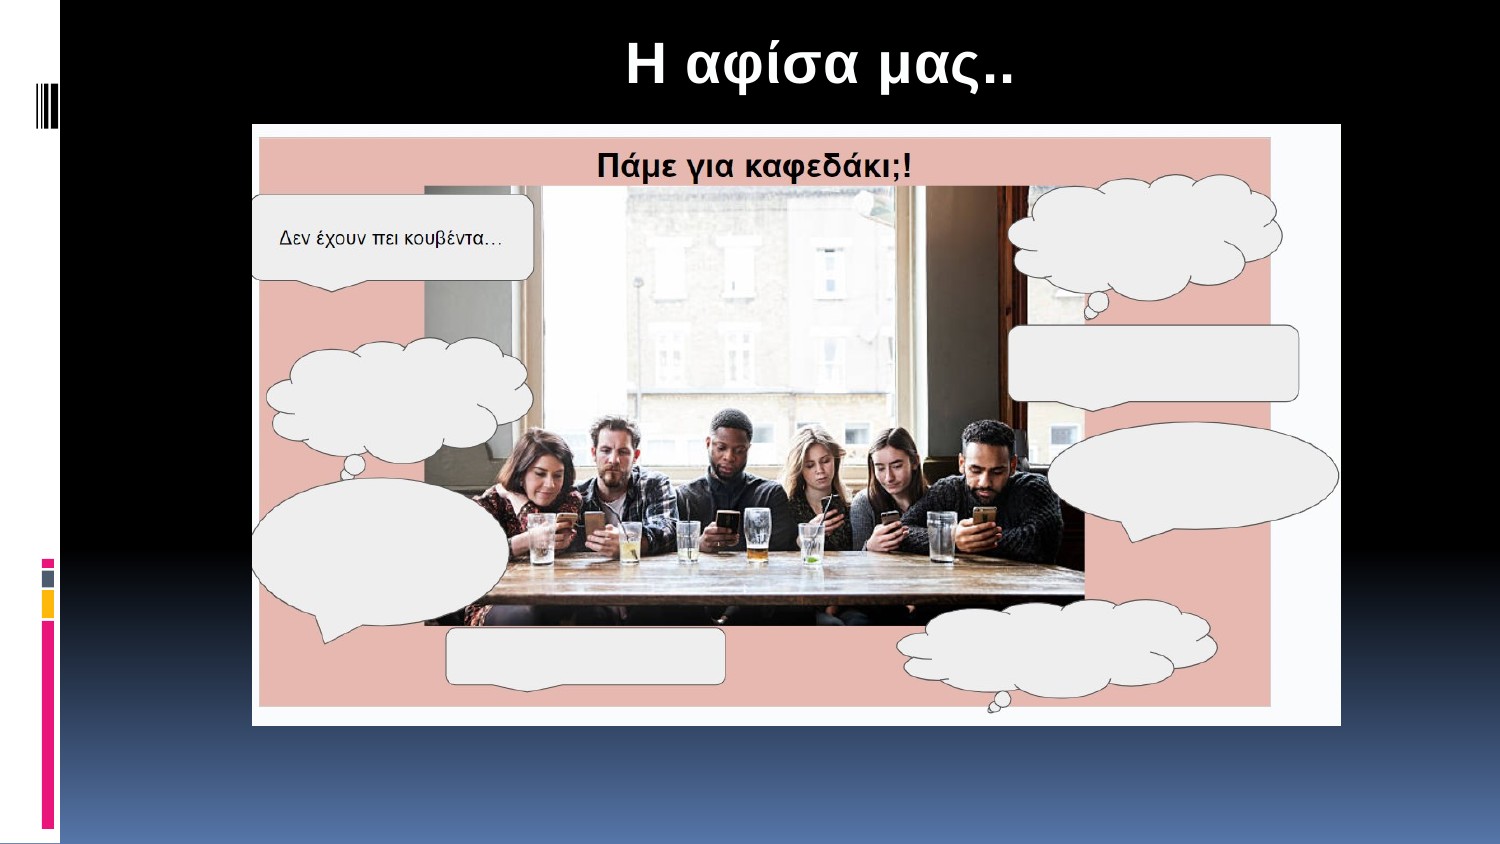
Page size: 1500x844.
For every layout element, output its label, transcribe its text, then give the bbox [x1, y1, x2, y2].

picture [252, 124, 1341, 727]
text_box Η αφίσα μας.. [306, 17, 1336, 103]
